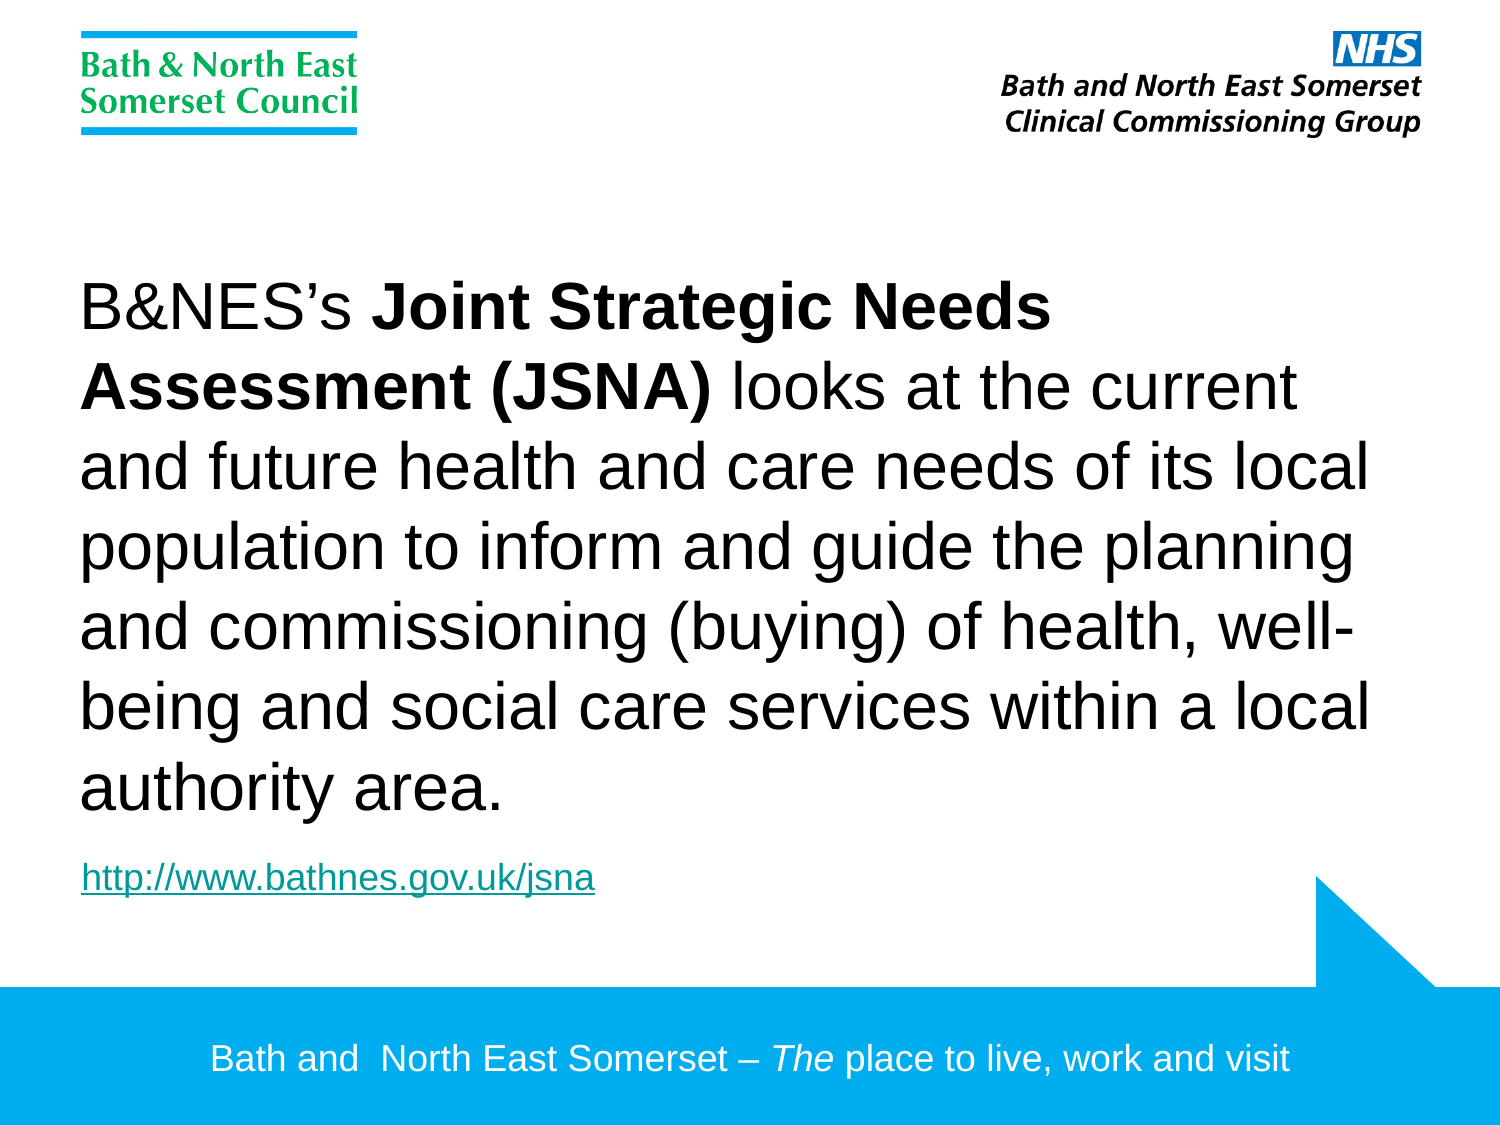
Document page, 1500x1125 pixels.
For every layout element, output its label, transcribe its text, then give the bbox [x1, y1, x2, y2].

text_box B&NES’s Joint Strategic Needs Assessment (JSNA) looks at the current and future health and care needs of its local population to inform and guide the planning and commissioning (buying) of health, well-being and social care services within a local authority area. [64, 255, 1436, 846]
picture [1001, 31, 1422, 138]
picture [76, 31, 361, 136]
text_box http://www.bathnes.gov.uk/jsna [66, 845, 1296, 951]
